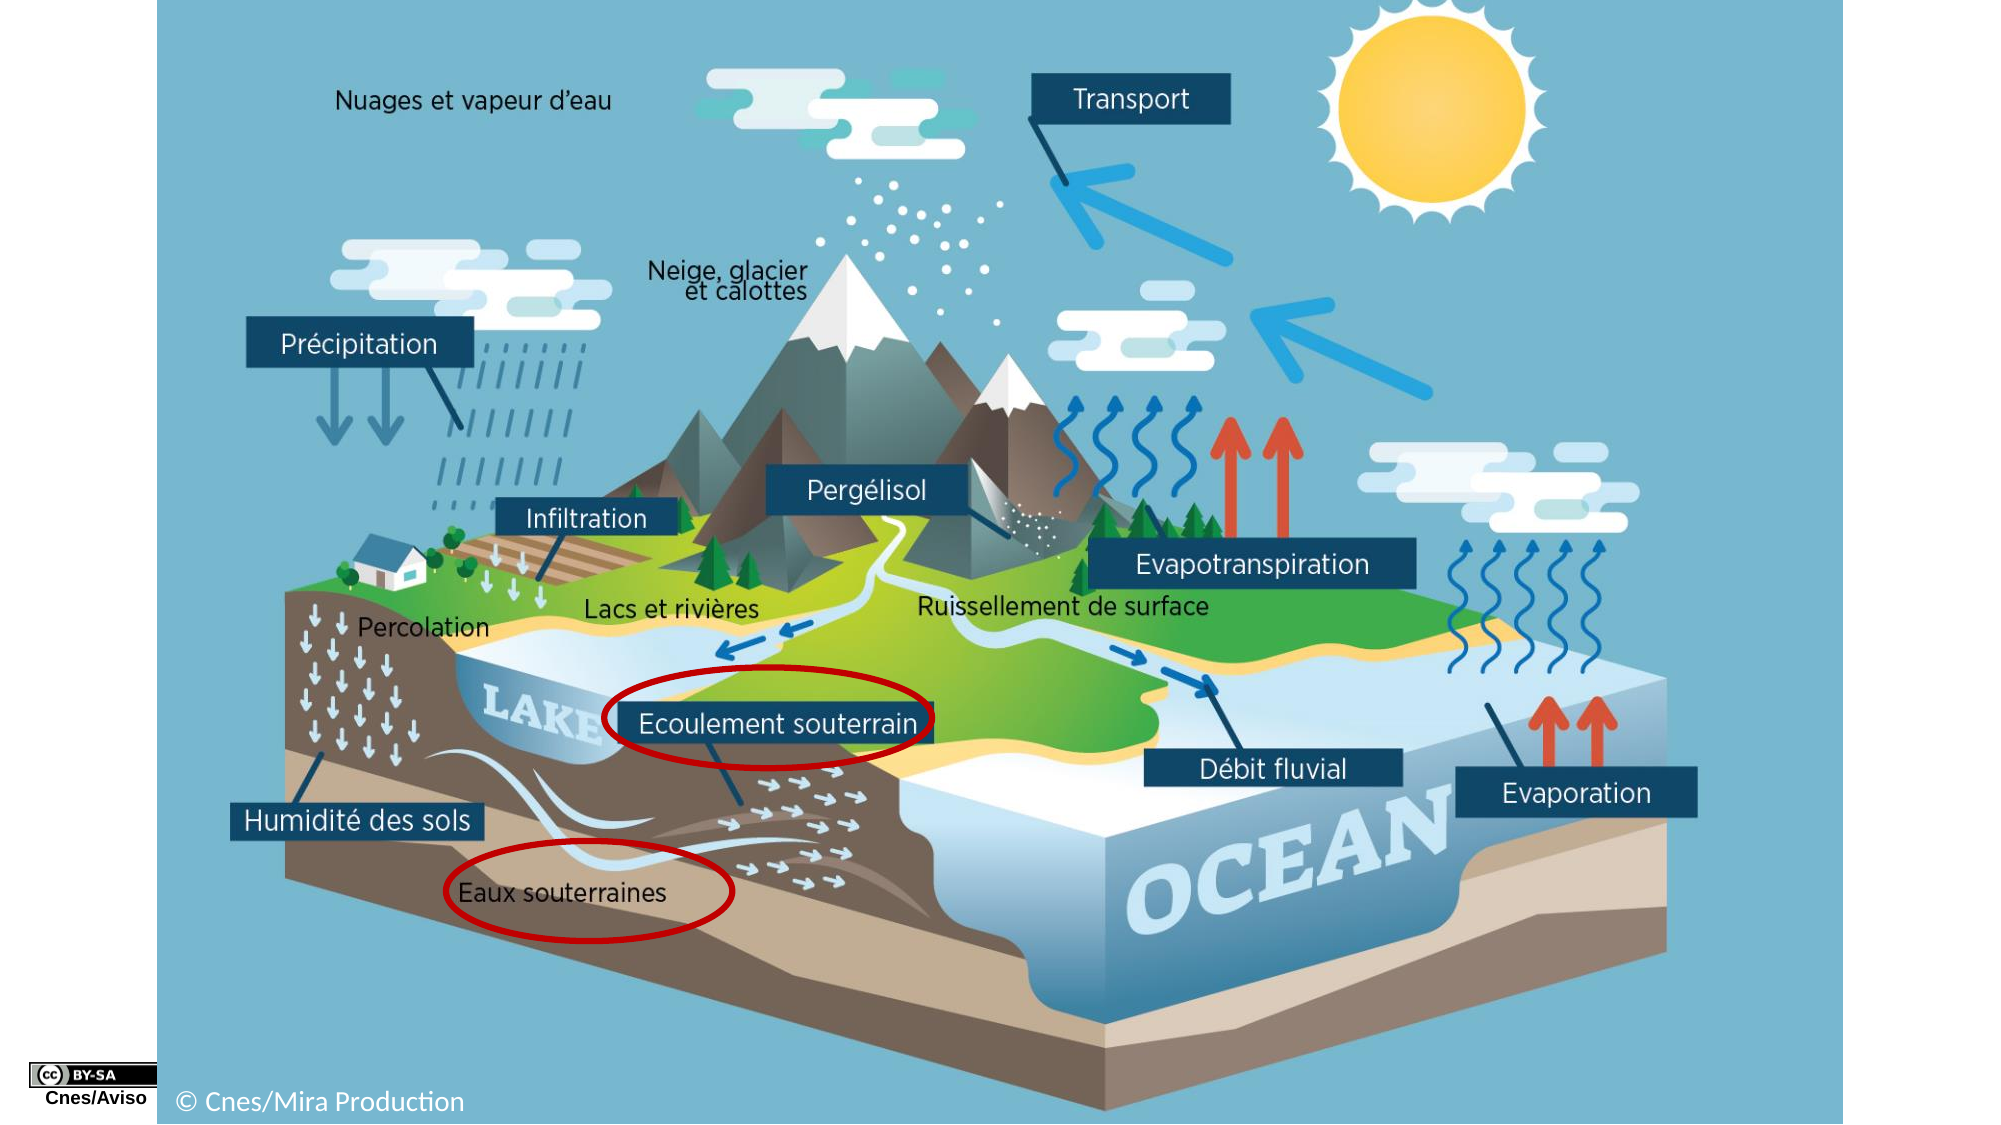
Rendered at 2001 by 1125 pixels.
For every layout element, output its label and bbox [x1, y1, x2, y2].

text_box [157, 0, 1843, 1125]
picture [29, 1062, 157, 1088]
